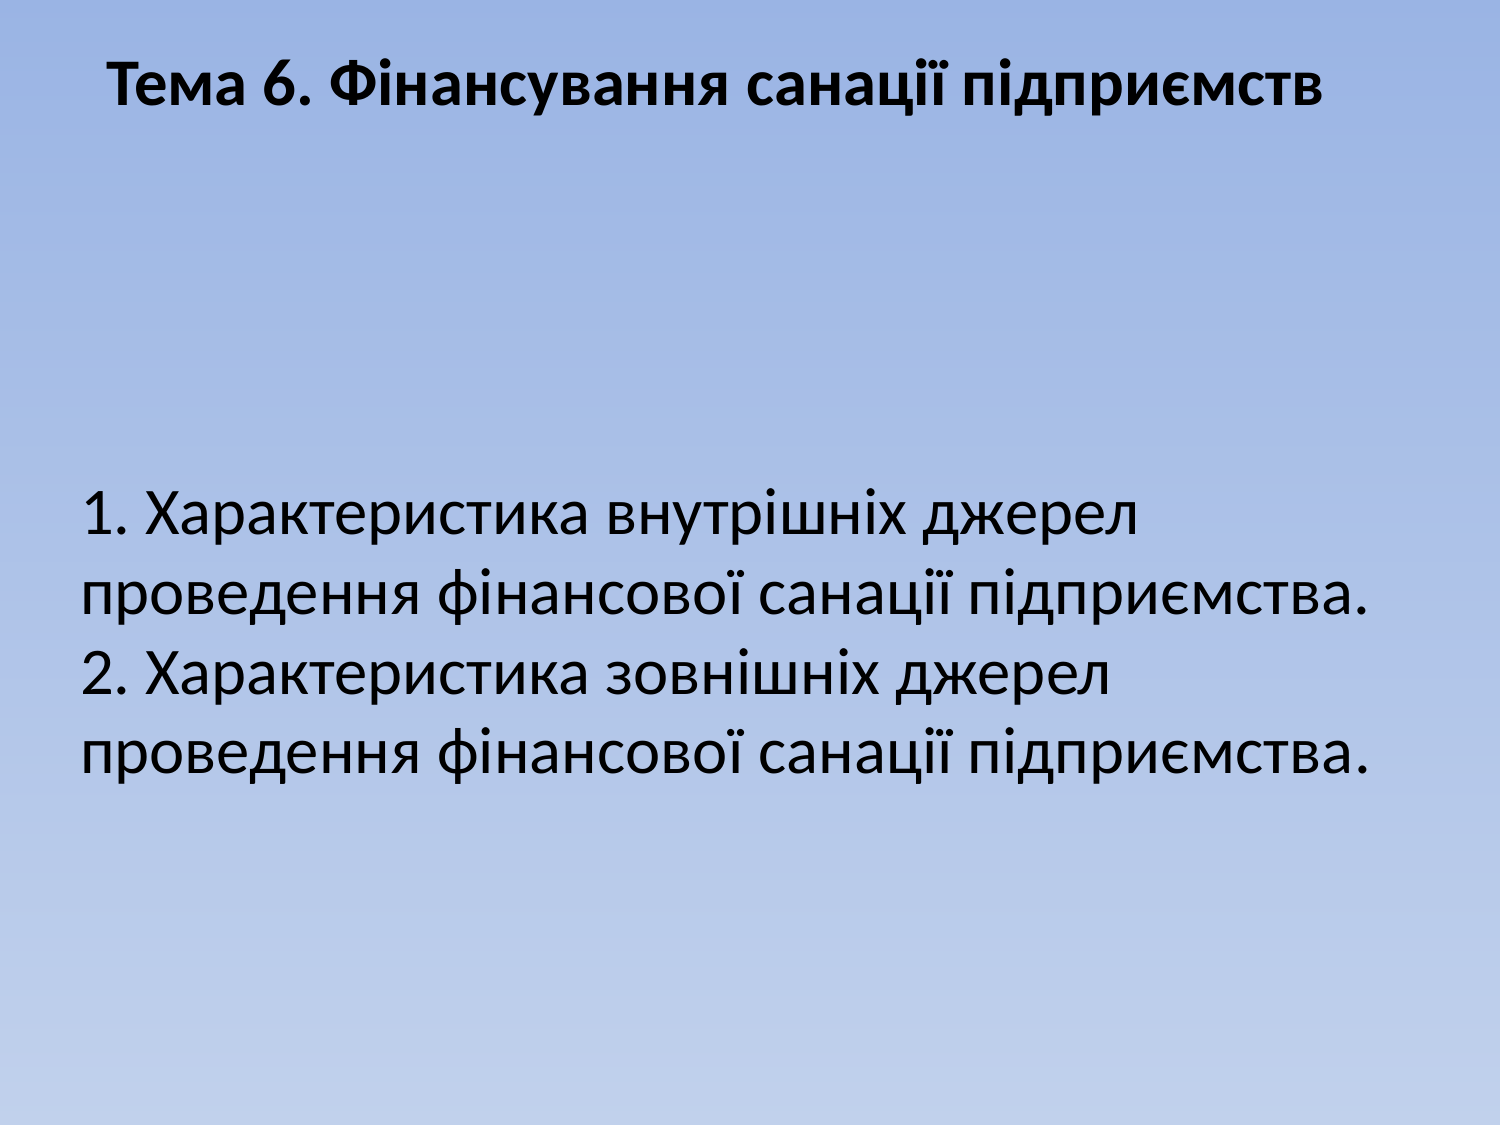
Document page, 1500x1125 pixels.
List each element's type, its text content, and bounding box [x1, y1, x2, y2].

text_box Тема 6. Фінансування санації підприємств [41, 30, 1392, 344]
title 1. Характеристика внутрішніх джерел проведення фінансової санації підприємства. 2. Характеристика зовнішніх джерел проведення фінансової санації підприємства. [64, 278, 1415, 976]
